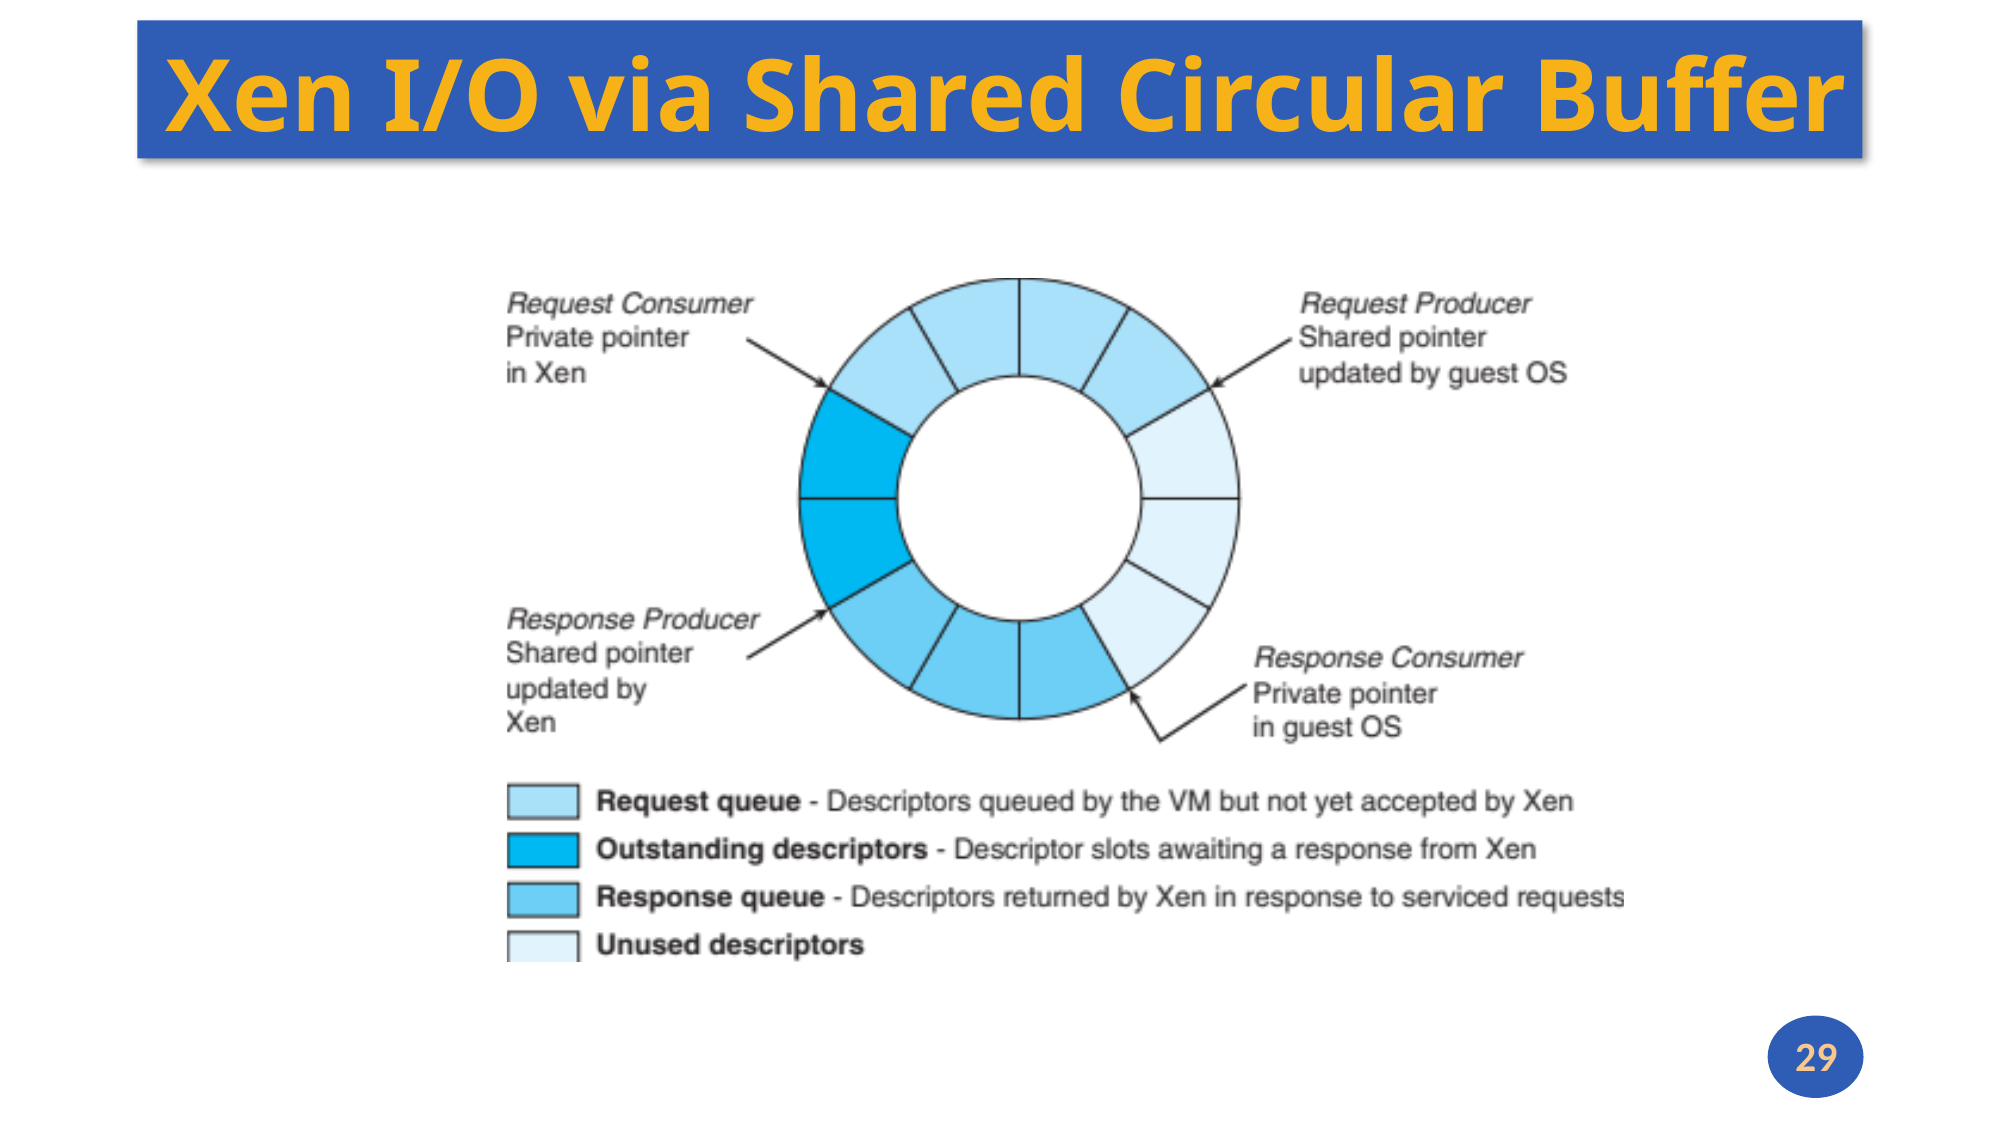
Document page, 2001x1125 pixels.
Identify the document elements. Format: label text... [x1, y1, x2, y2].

slide_number 29 [1767, 1015, 1866, 1095]
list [444, 278, 1687, 963]
title Xen I/O via Shared Circular Buffer [138, 22, 1865, 161]
